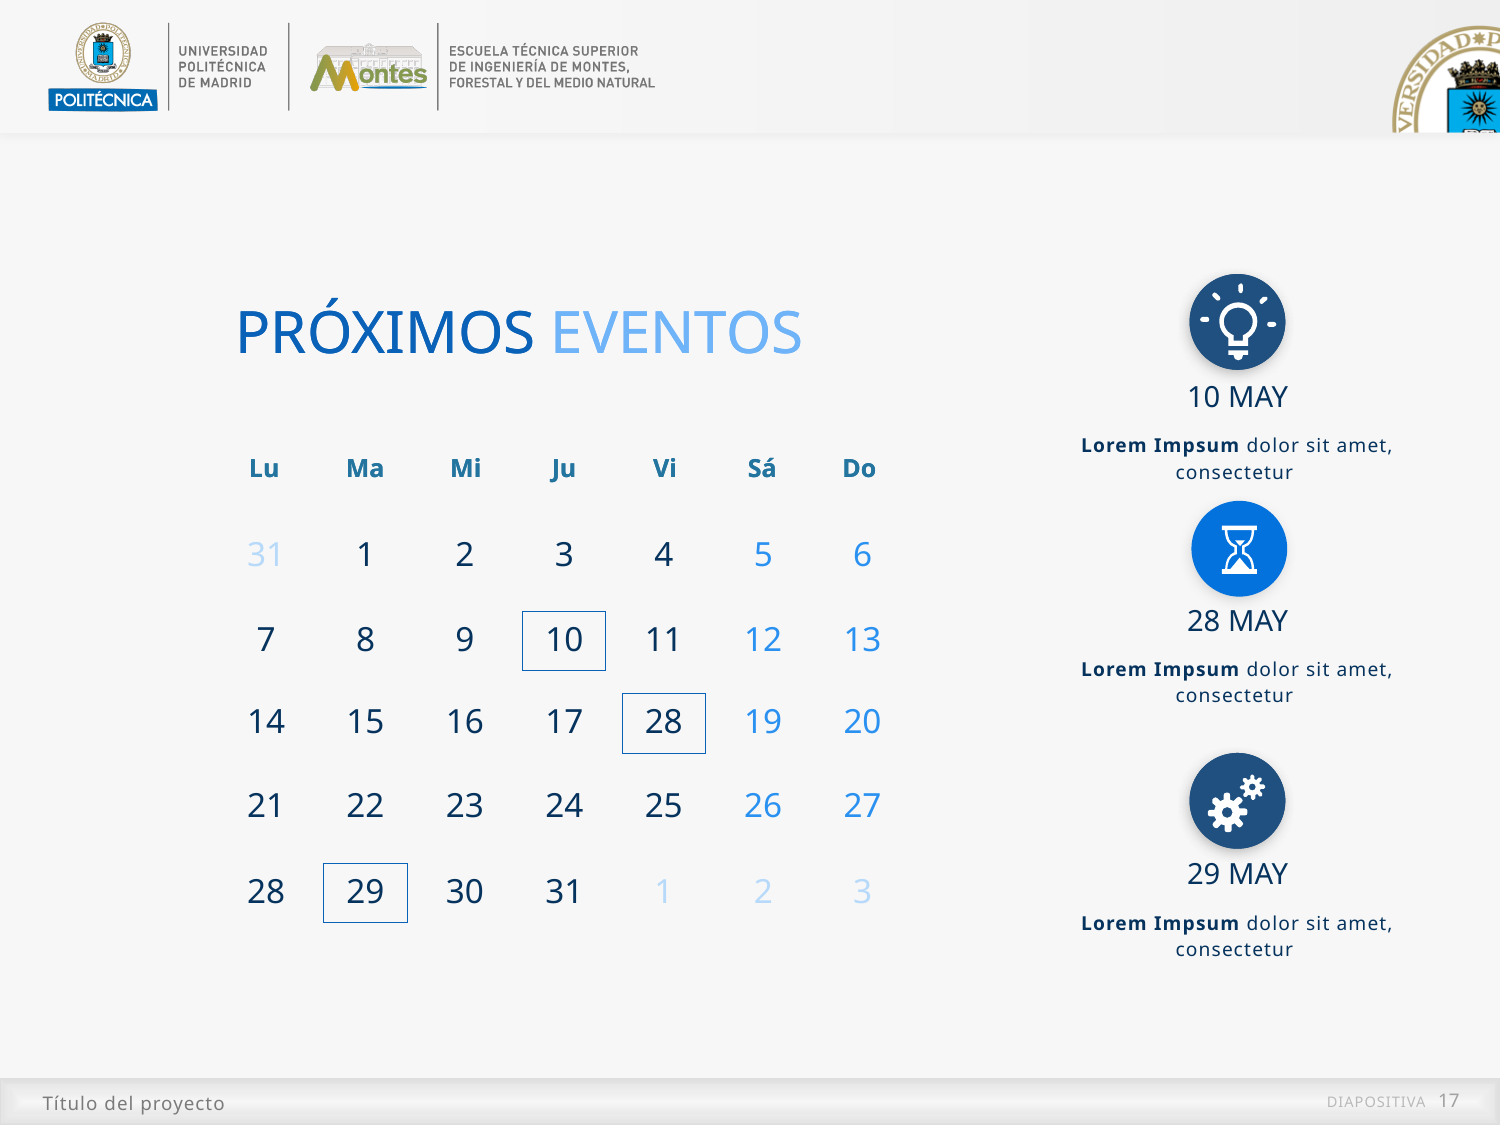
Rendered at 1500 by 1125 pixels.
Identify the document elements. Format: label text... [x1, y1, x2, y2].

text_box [1207, 774, 1266, 833]
picture [1473, 101, 1486, 115]
list 27 [820, 777, 905, 837]
list Lorem Impsum dolor sit amet, consectetur [1052, 423, 1423, 491]
list 29 [323, 863, 408, 923]
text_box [1200, 283, 1277, 361]
list 8 [323, 611, 408, 671]
list 24 [522, 777, 606, 837]
list Título del proyecto [36, 1077, 1141, 1125]
list 9 [423, 611, 507, 671]
list 25 [622, 777, 706, 837]
list 10 MAY [1052, 339, 1423, 422]
list 28 MAY [1052, 563, 1423, 646]
list Lorem Impsum dolor sit amet, consectetur [1052, 900, 1423, 968]
list Lorem Impsum dolor sit amet, consectetur [1052, 646, 1423, 715]
list 6 [820, 525, 905, 586]
list 2 [721, 863, 805, 923]
list 23 [423, 777, 507, 837]
list 5 [721, 525, 805, 586]
list 12 [721, 611, 805, 671]
list 29 MAY [1052, 816, 1423, 899]
list 11 [622, 611, 706, 671]
list 1 [323, 525, 408, 586]
list 26 [721, 777, 805, 837]
list 28 [224, 863, 308, 923]
list 14 [224, 693, 308, 754]
list 31 [224, 525, 308, 586]
list 22 [323, 777, 408, 837]
picture [25, 0, 677, 135]
list 15 [323, 693, 408, 754]
picture [1390, 23, 1500, 133]
list 10 [522, 611, 606, 671]
list 17 [522, 693, 606, 754]
list 21 [224, 777, 308, 837]
list 13 [820, 611, 905, 671]
list 19 [721, 693, 805, 754]
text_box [1221, 525, 1257, 574]
list 1 [622, 863, 706, 923]
list 20 [820, 693, 905, 754]
list 7 [224, 611, 308, 671]
list 28 [622, 693, 706, 754]
list 2 [423, 525, 507, 586]
list 31 [522, 863, 606, 923]
list 30 [423, 863, 507, 923]
list 16 [423, 693, 507, 754]
list 4 [622, 525, 706, 586]
list 3 [820, 863, 905, 923]
list 3 [522, 525, 606, 586]
